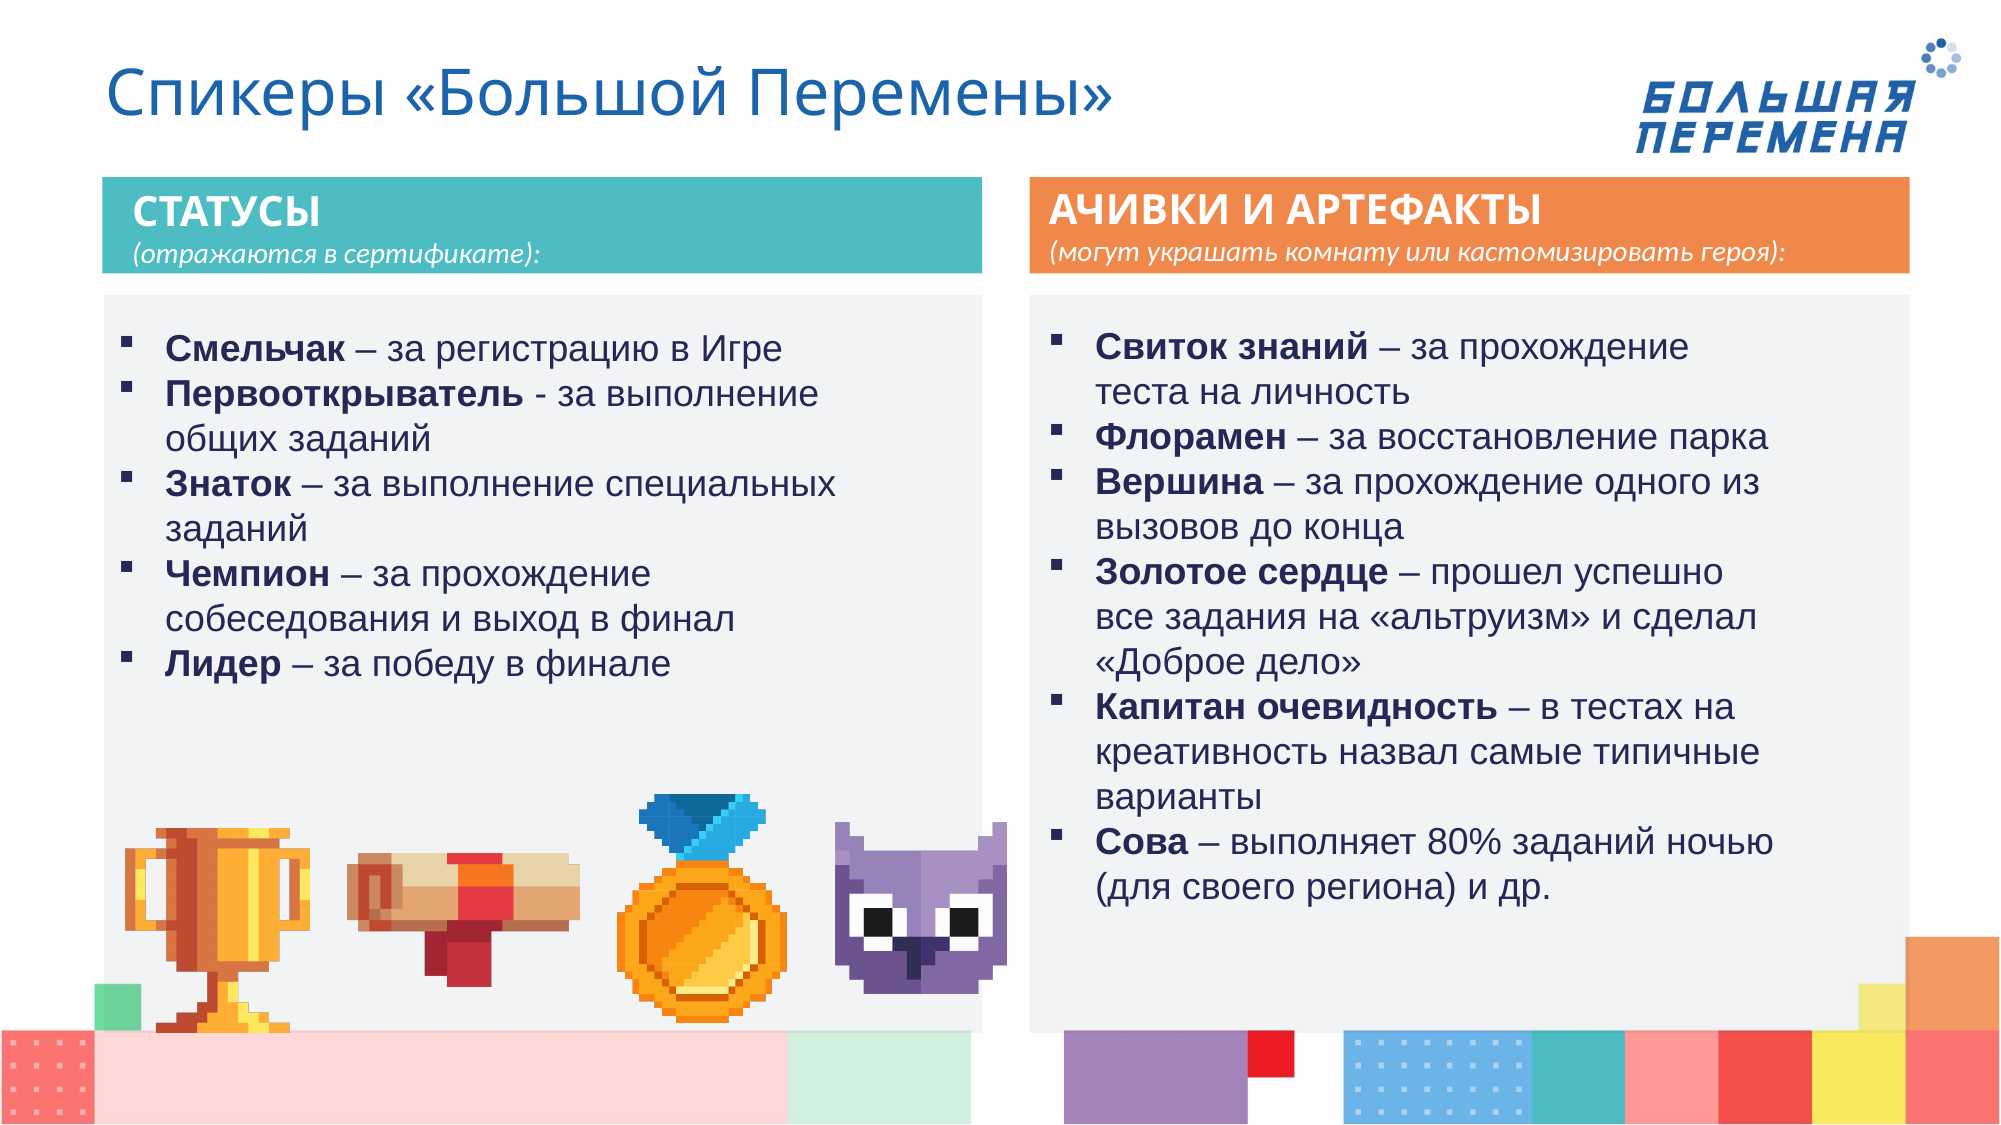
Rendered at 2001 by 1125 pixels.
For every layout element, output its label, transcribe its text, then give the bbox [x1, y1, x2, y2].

text_box Смельчак – за регистрацию в Игре Первооткрыватель - за выполнение общих заданий Знаток – за выполнение специальных заданий Чемпион – за прохождение собеседования и выход в финал Лидер – за победу в финале [103, 316, 880, 692]
text_box [103, 294, 983, 1034]
text_box [1029, 294, 1911, 1034]
text_box [1851, 176, 1911, 274]
text_box Свиток знаний – за прохождение теста на личность Флорамен – за восстановление парка Вершина – за прохождение одного из вызовов до конца Золотое сердце – прошел успешно все задания на «альтруизм» и сделал «Доброе дело» Капитан очевидность – в тестах на креативность назвал самые типичные варианты Сова – выполняет 80% заданий ночью (для своего региона) и др. [1033, 314, 1798, 915]
text_box СТАТУСЫ (отражаются в сертификате): [117, 177, 735, 277]
text_box Спикеры «Большой Перемены» [90, 52, 1643, 274]
picture [0, 0, 2000, 1125]
text_box АЧИВКИ И АРТЕФАКТЫ (могут украшать комнату или кастомизировать героя): [1033, 175, 1851, 275]
